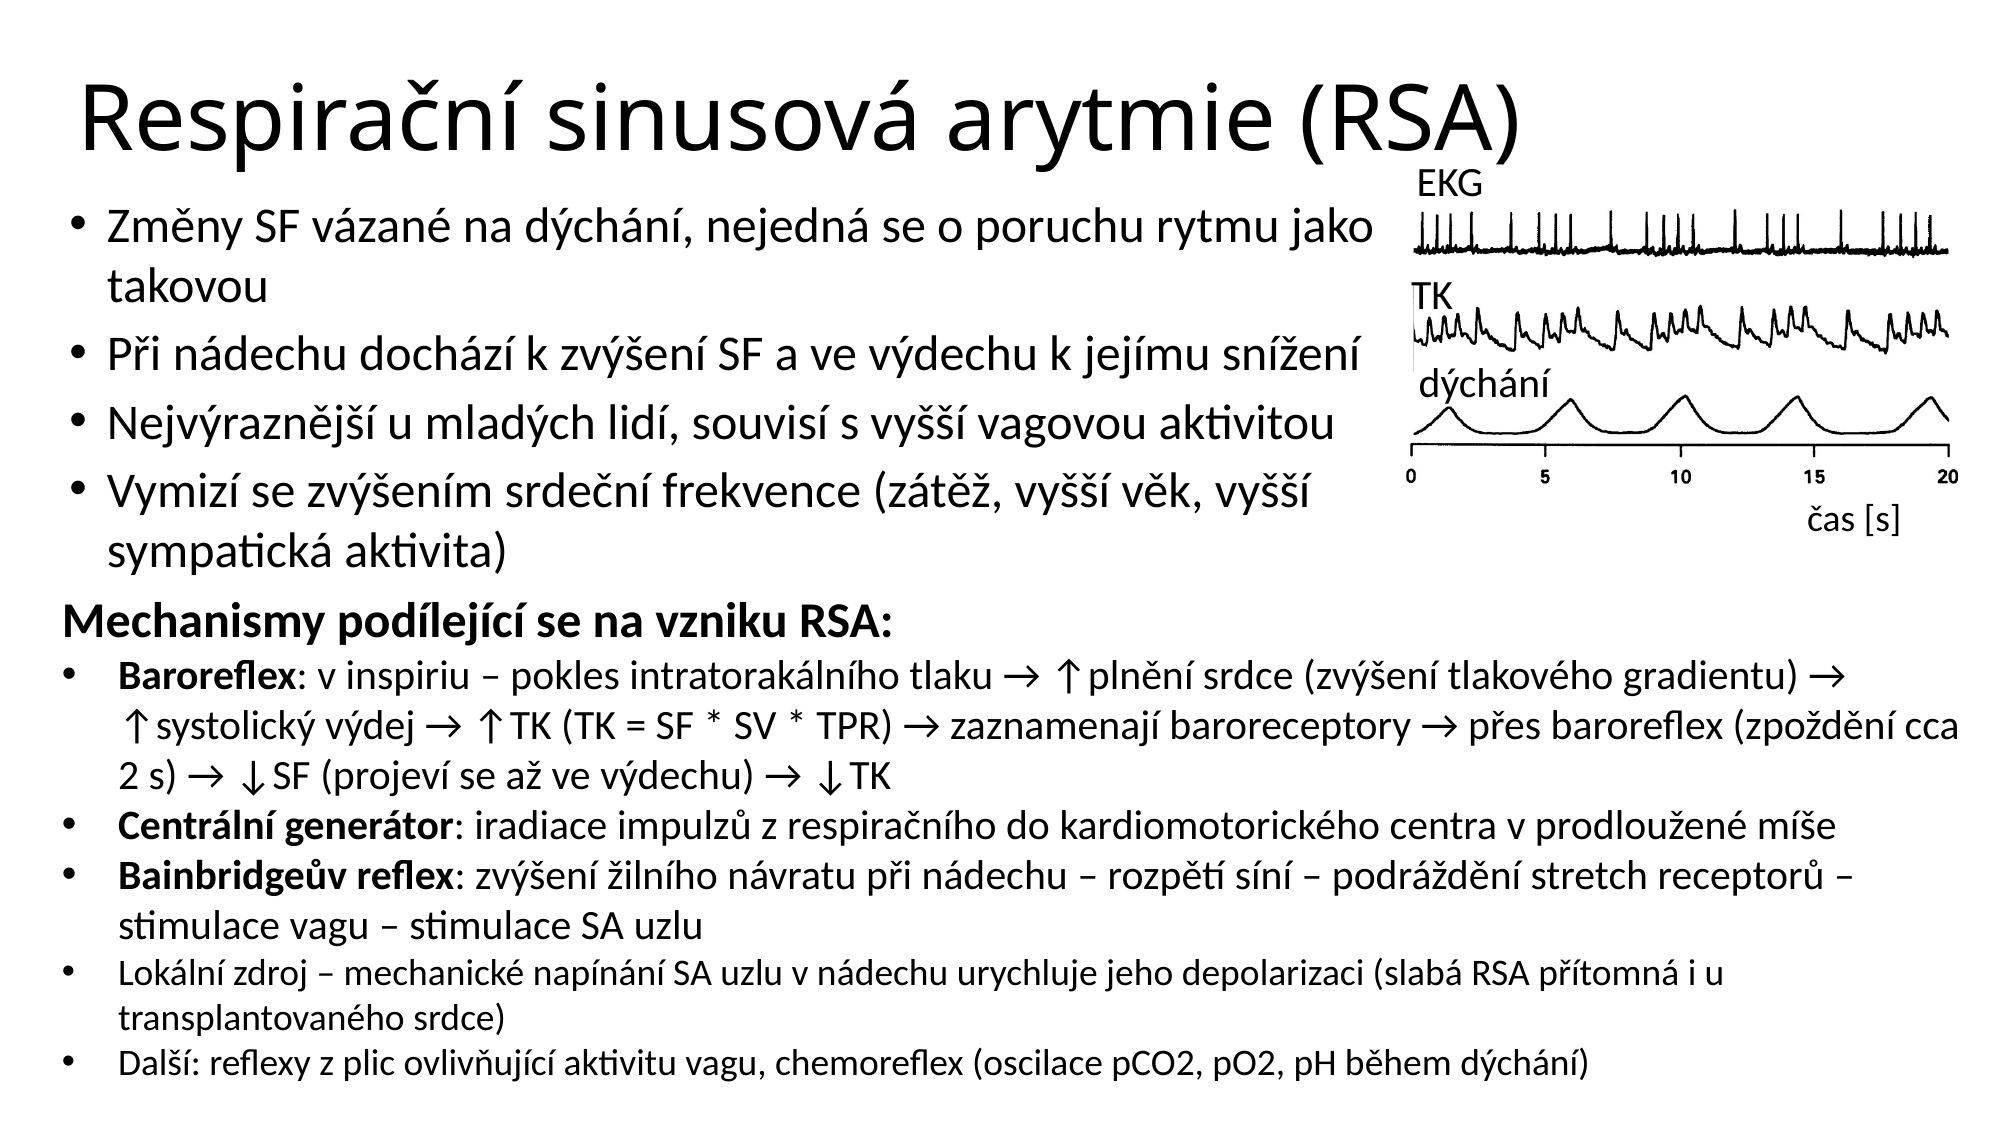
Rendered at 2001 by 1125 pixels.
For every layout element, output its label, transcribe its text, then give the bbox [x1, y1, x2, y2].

title Respirační sinusová arytmie (RSA) [62, 44, 1788, 184]
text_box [1396, 147, 1960, 548]
text_box Mechanismy podílející se na vzniku RSA: Baroreflex: v inspiriu – pokles intratorakálního tlaku → ↑plnění srdce (zvýšení tlakového gradientu) → ↑systolický výdej → ↑TK (TK = SF * SV * TPR) → zaznamenají baroreceptory → přes baroreflex (zpoždění cca 2 s) → ↓SF (projeví se až ve výdechu) → ↓TK Centrální generátor: iradiace impulzů z respiračního do kardiomotorického centra v prodloužené míše Bainbridgeův reflex: zvýšení žilního návratu při nádechu – rozpětí síní – podráždění stretch receptorů – stimulace vagu – stimulace SA uzlu Lokální zdroj – mechanické napínání SA uzlu v nádechu urychluje jeho depolarizaci (slabá RSA přítomná i u transplantovaného srdce) Další: reflexy z plic ovlivňující aktivitu vagu, chemoreflex (oscilace pCO2, pO2, pH během dýchání) [47, 580, 1983, 1091]
list Změny SF vázané na dýchání, nejedná se o poruchu rytmu jako takovou Při nádechu dochází k zvýšení SF a ve výdechu k jejímu snížení Nejvýraznější u mladých lidí, souvisí s vyšší vagovou aktivitou Vymizí se zvýšením srdeční frekvence (zátěž, vyšší věk, vyšší sympatická aktivita) [54, 184, 1397, 580]
